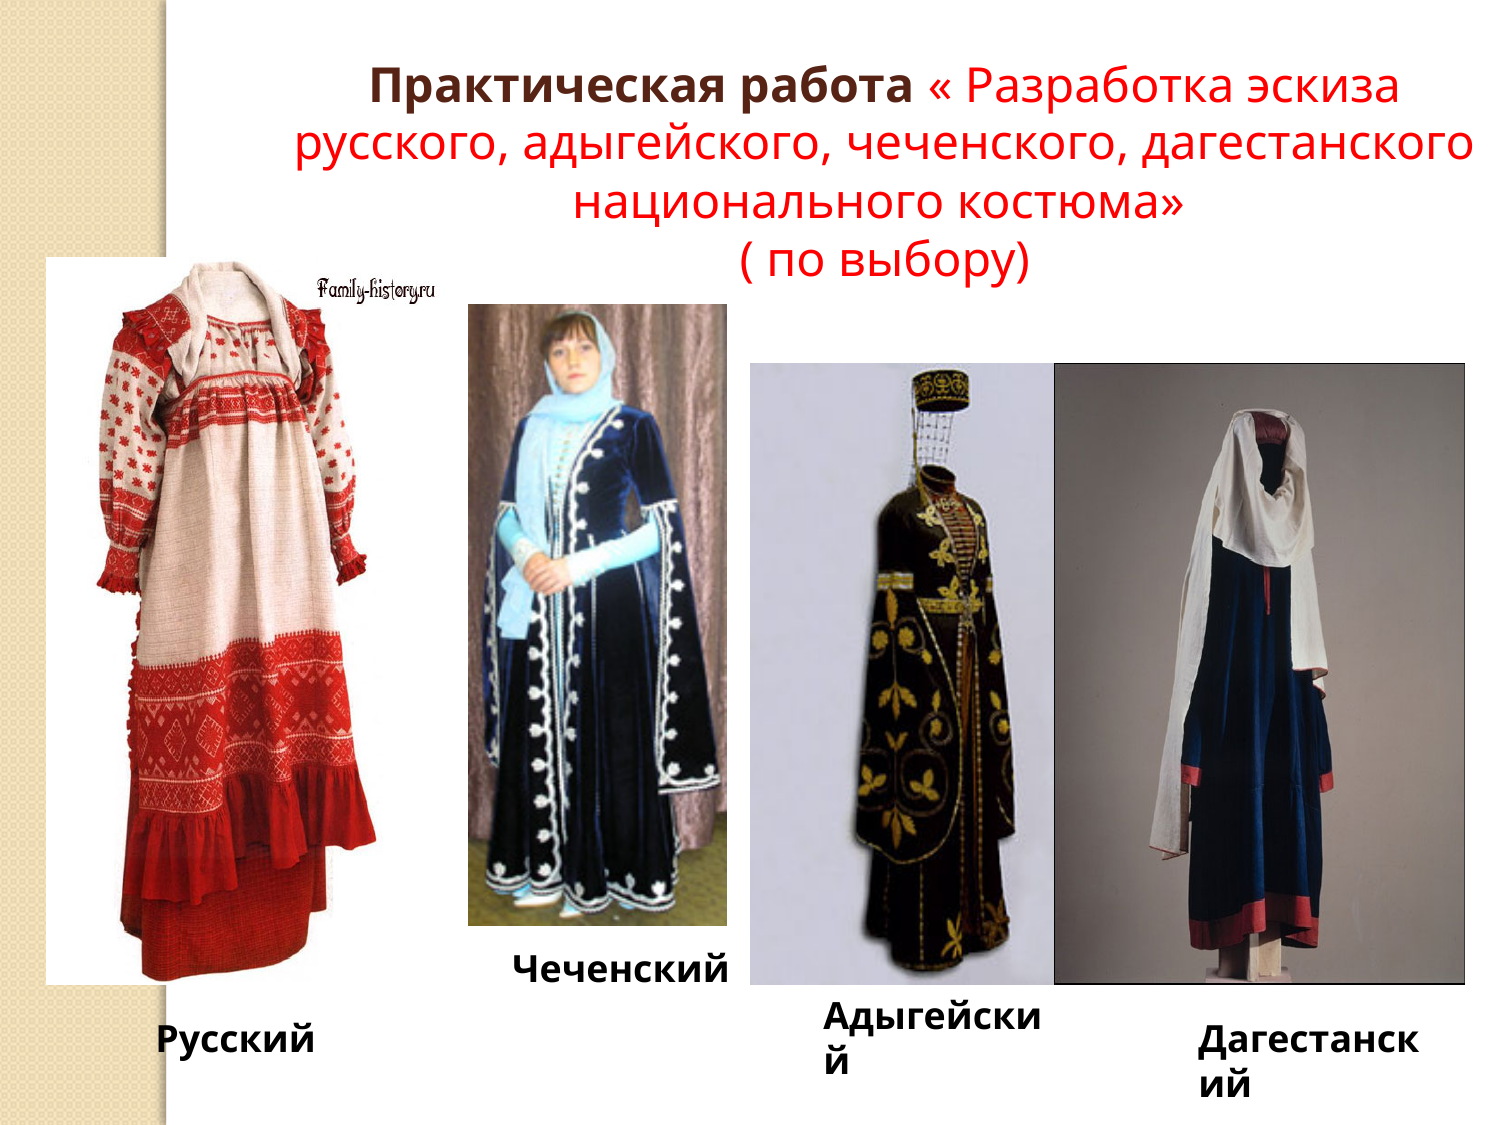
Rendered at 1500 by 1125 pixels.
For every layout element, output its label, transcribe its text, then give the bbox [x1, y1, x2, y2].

text_box Дагестанский [1183, 1007, 1453, 1113]
text_box Чеченский [497, 937, 745, 998]
picture [46, 257, 452, 985]
picture [749, 363, 1466, 985]
title Практическая работа « Разработка эскиза русского, адыгейского, чеченского, дагестанского национального костюма» ( по выбору) [269, 45, 1500, 375]
text_box Адыгейский [808, 995, 1067, 1090]
picture [468, 304, 727, 926]
text_box Русский [140, 1007, 331, 1068]
